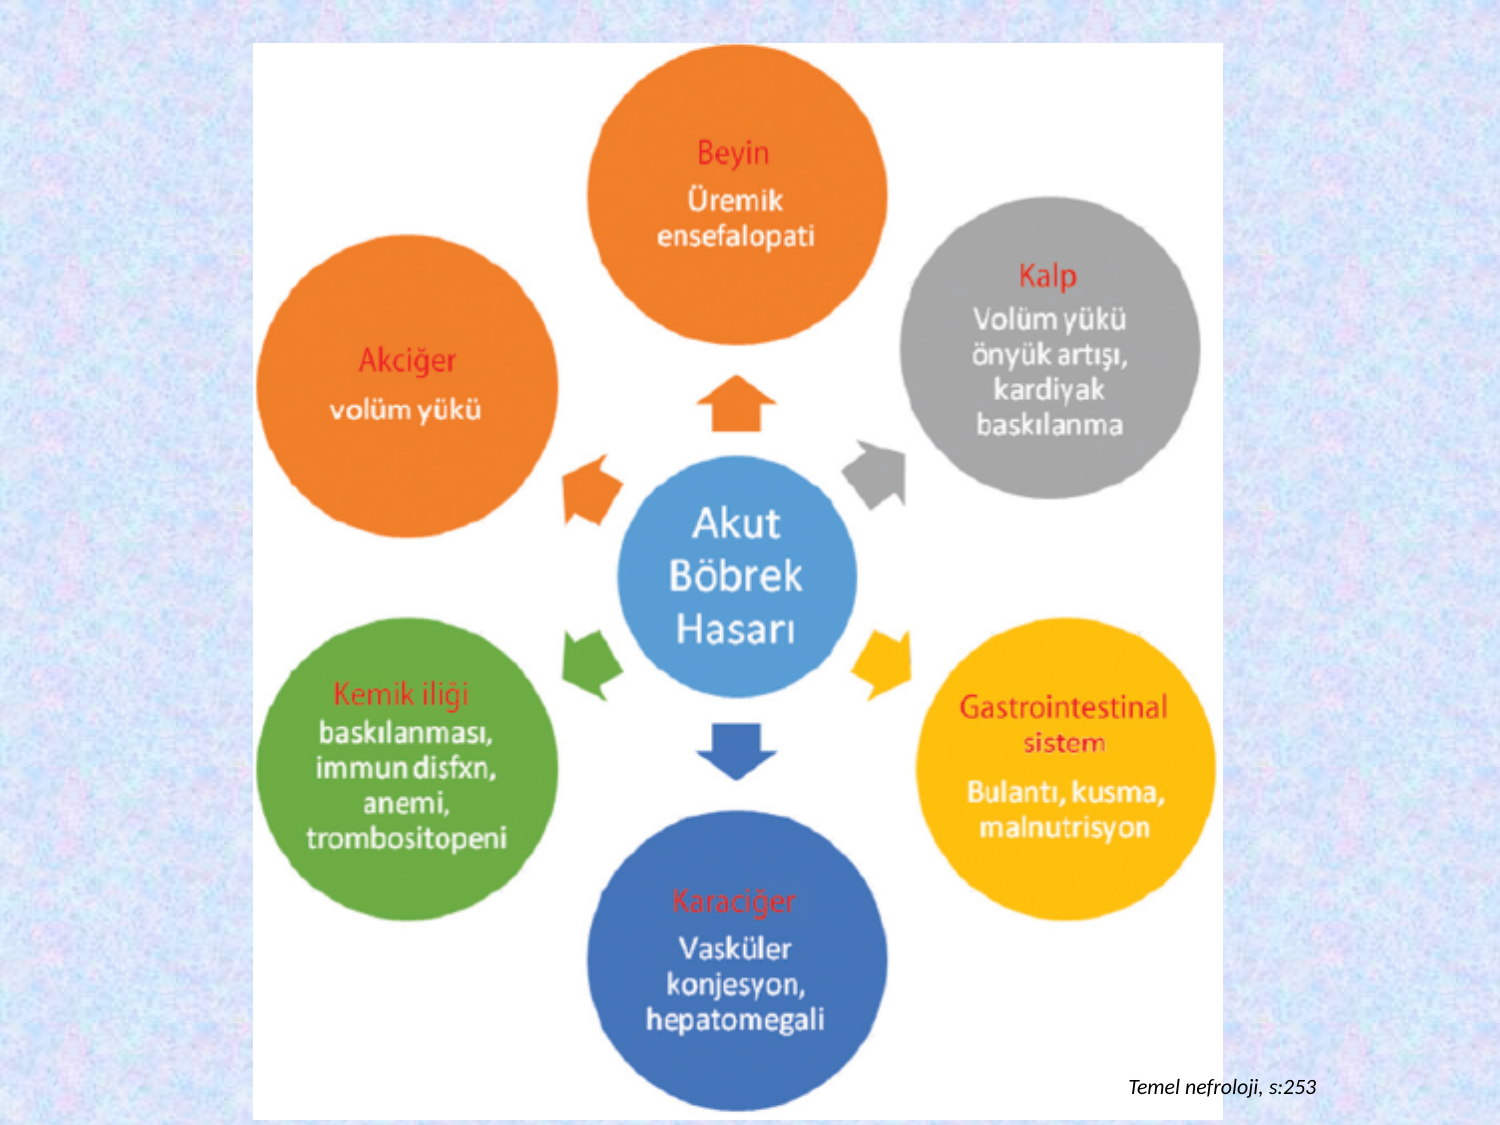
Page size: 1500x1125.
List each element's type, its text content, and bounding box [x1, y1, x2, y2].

text_box [0, 0, 1500, 1125]
picture [253, 43, 1223, 1120]
text_box Temel nefroloji, s:253 [1227, 1065, 1500, 1107]
